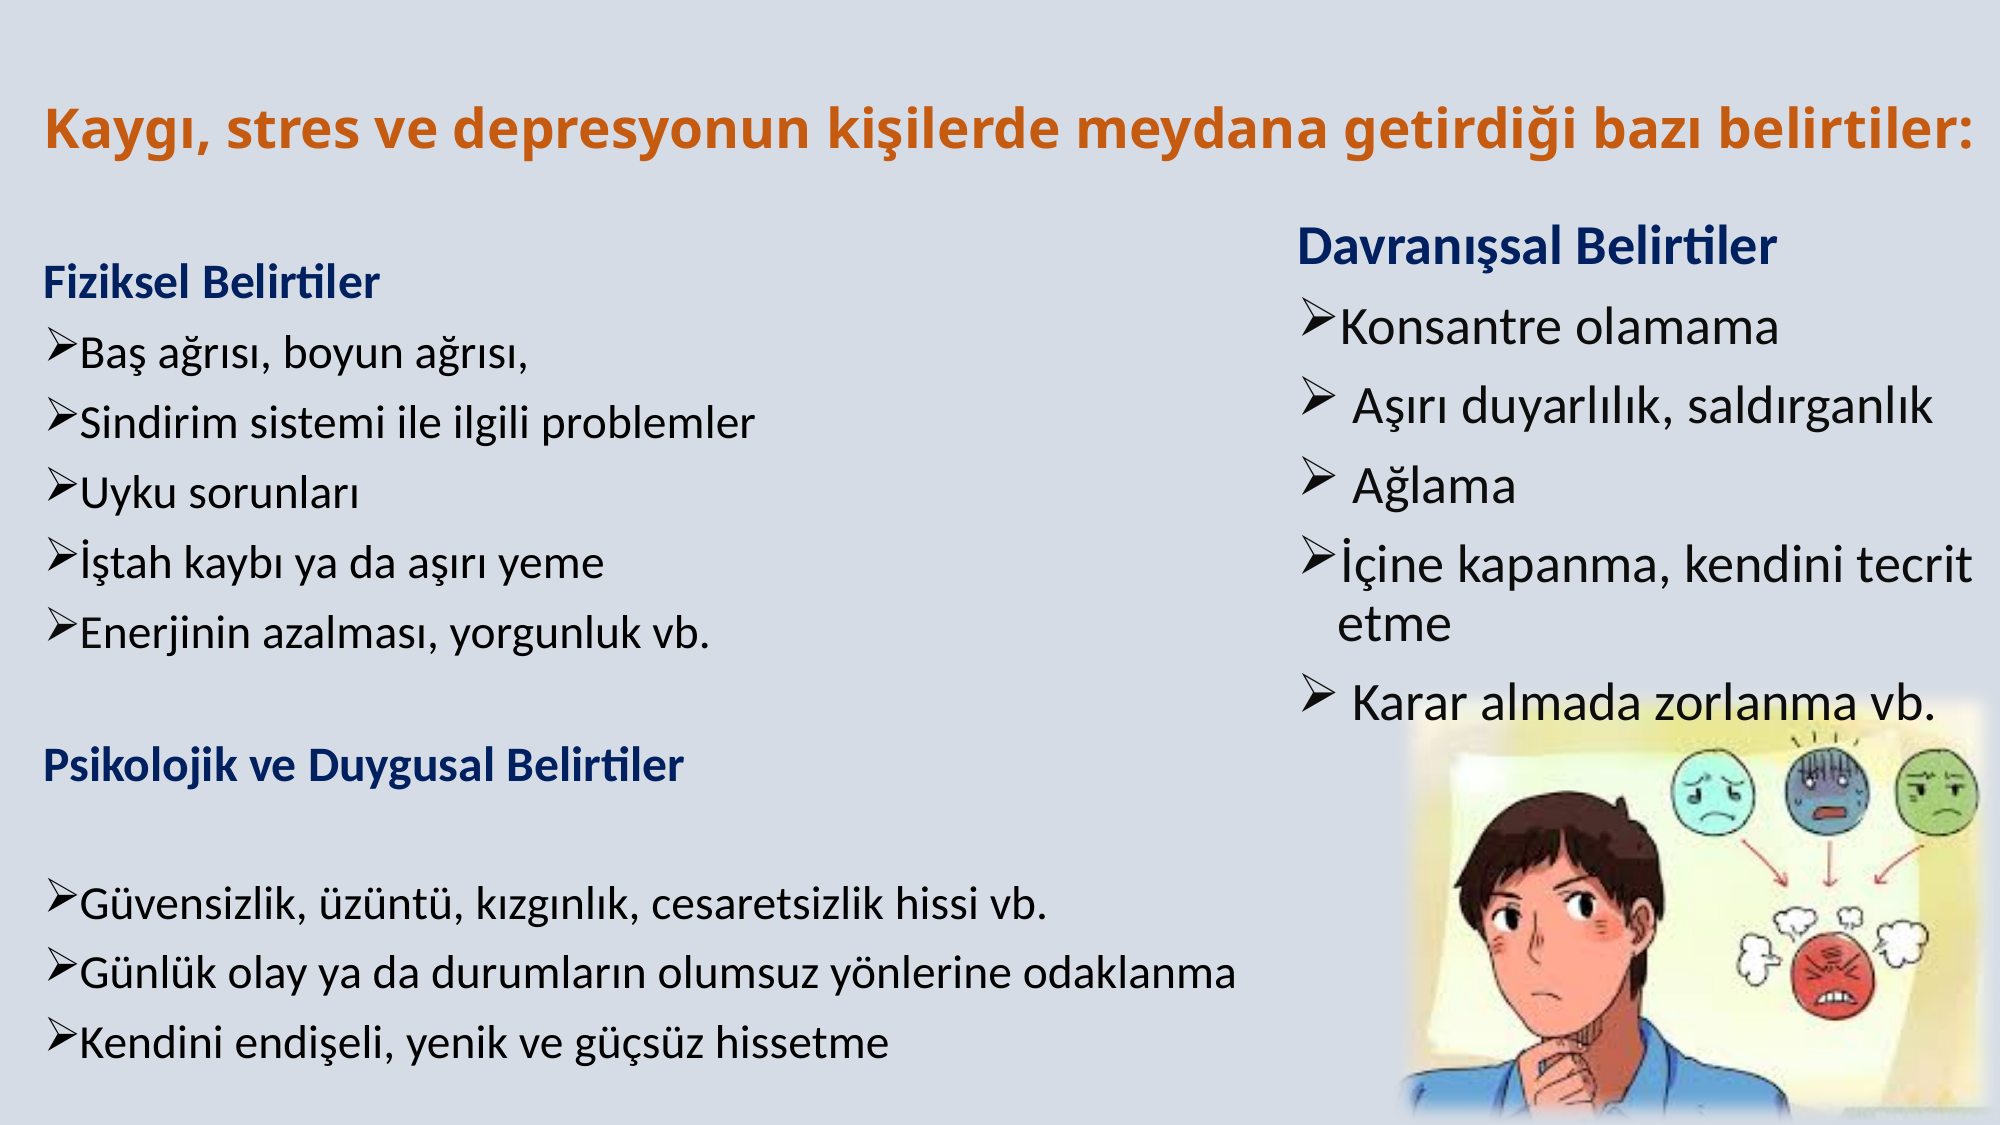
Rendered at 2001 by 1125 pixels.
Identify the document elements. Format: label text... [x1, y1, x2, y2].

list Davranışsal Belirtiler Konsantre olamama Aşırı duyarlılık, saldırganlık Ağlama İçine kapanma, kendini tecrit etme Karar almada zorlanma vb. [1282, 208, 2000, 1032]
picture [1392, 683, 2000, 1125]
list Kaygı, stres ve depresyonun kişilerde meydana getirdiği bazı belirtiler: Fiziksel Belirtiler Baş ağrısı, boyun ağrısı, Sindirim sistemi ile ilgili problemler Uyku sorunları İştah kaybı ya da aşırı yeme Enerjinin azalması, yorgunluk vb. Psikolojik ve Duygusal Belirtiler Güvensizlik, üzüntü, kızgınlık, cesaretsizlik hissi vb. Günlük olay ya da durumların olumsuz yönlerine odaklanma Kendini endişeli, yenik ve güçsüz hissetme [28, 93, 2000, 1105]
